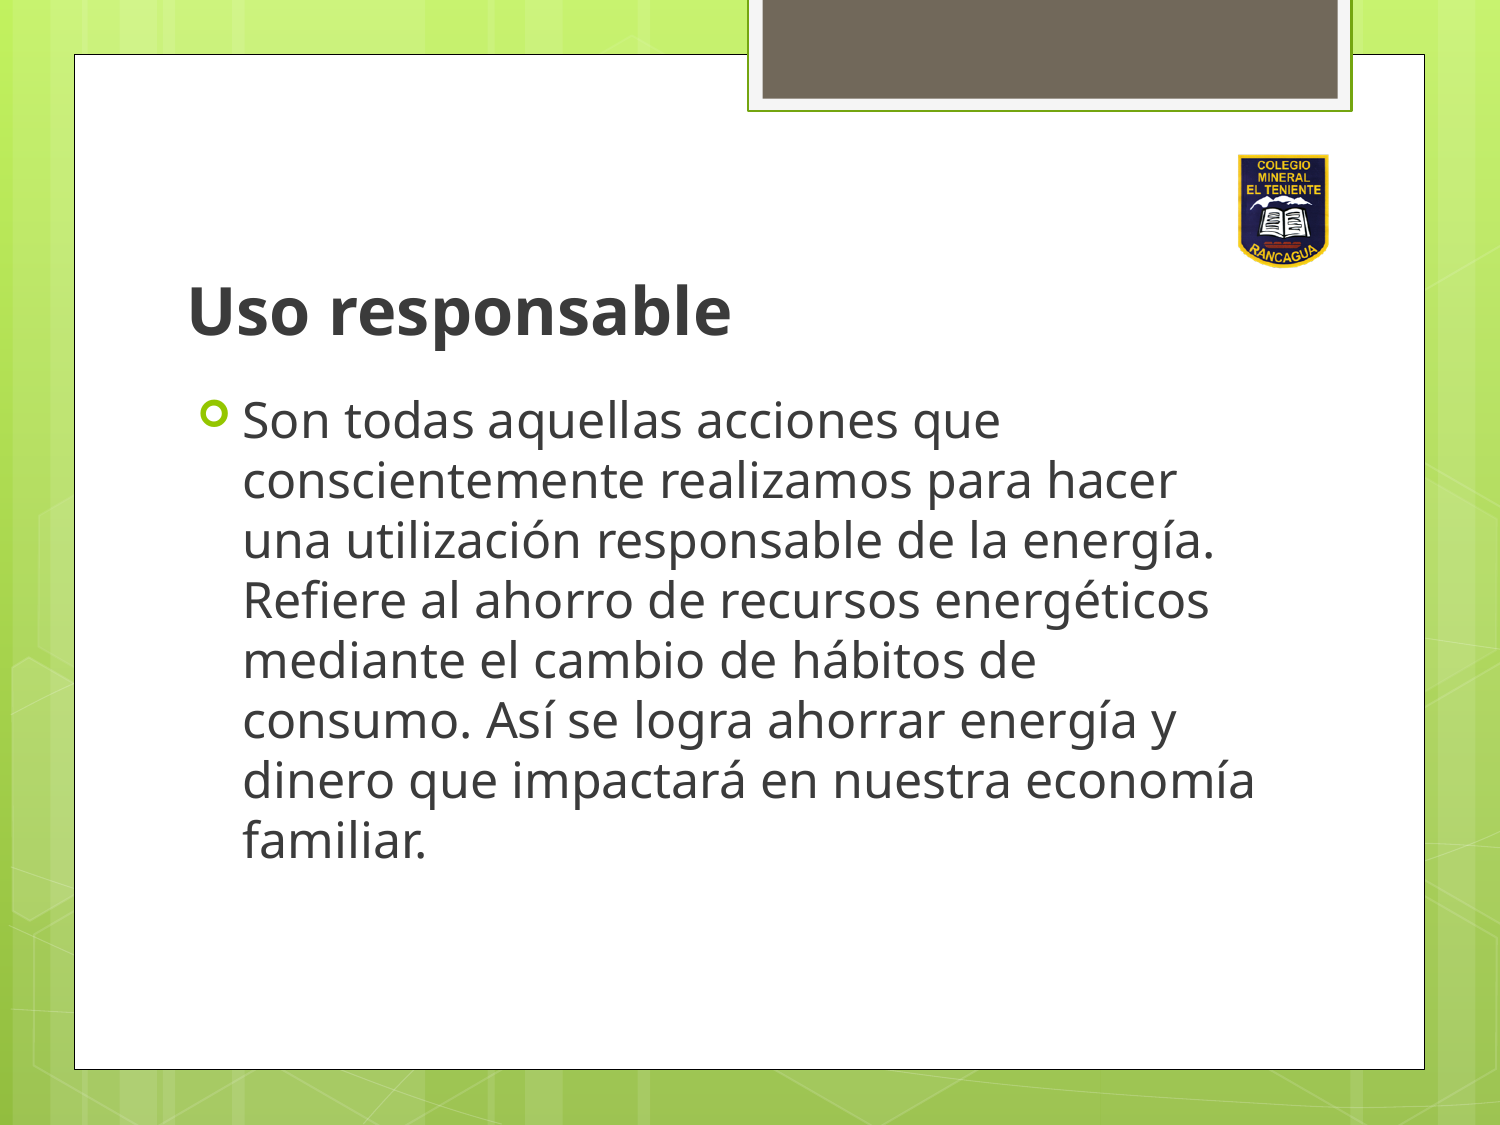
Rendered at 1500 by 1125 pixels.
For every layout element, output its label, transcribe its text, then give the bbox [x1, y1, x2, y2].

picture [1234, 148, 1333, 271]
title Uso responsable [171, 168, 1324, 357]
list Son todas aquellas acciones que conscientemente realizamos para hacer una utilización responsable de la energía. Refiere al ahorro de recursos energéticos mediante el cambio de hábitos de consumo. Así se logra ahorrar energía y dinero que impactará en nuestra economía familiar. [171, 381, 1283, 957]
